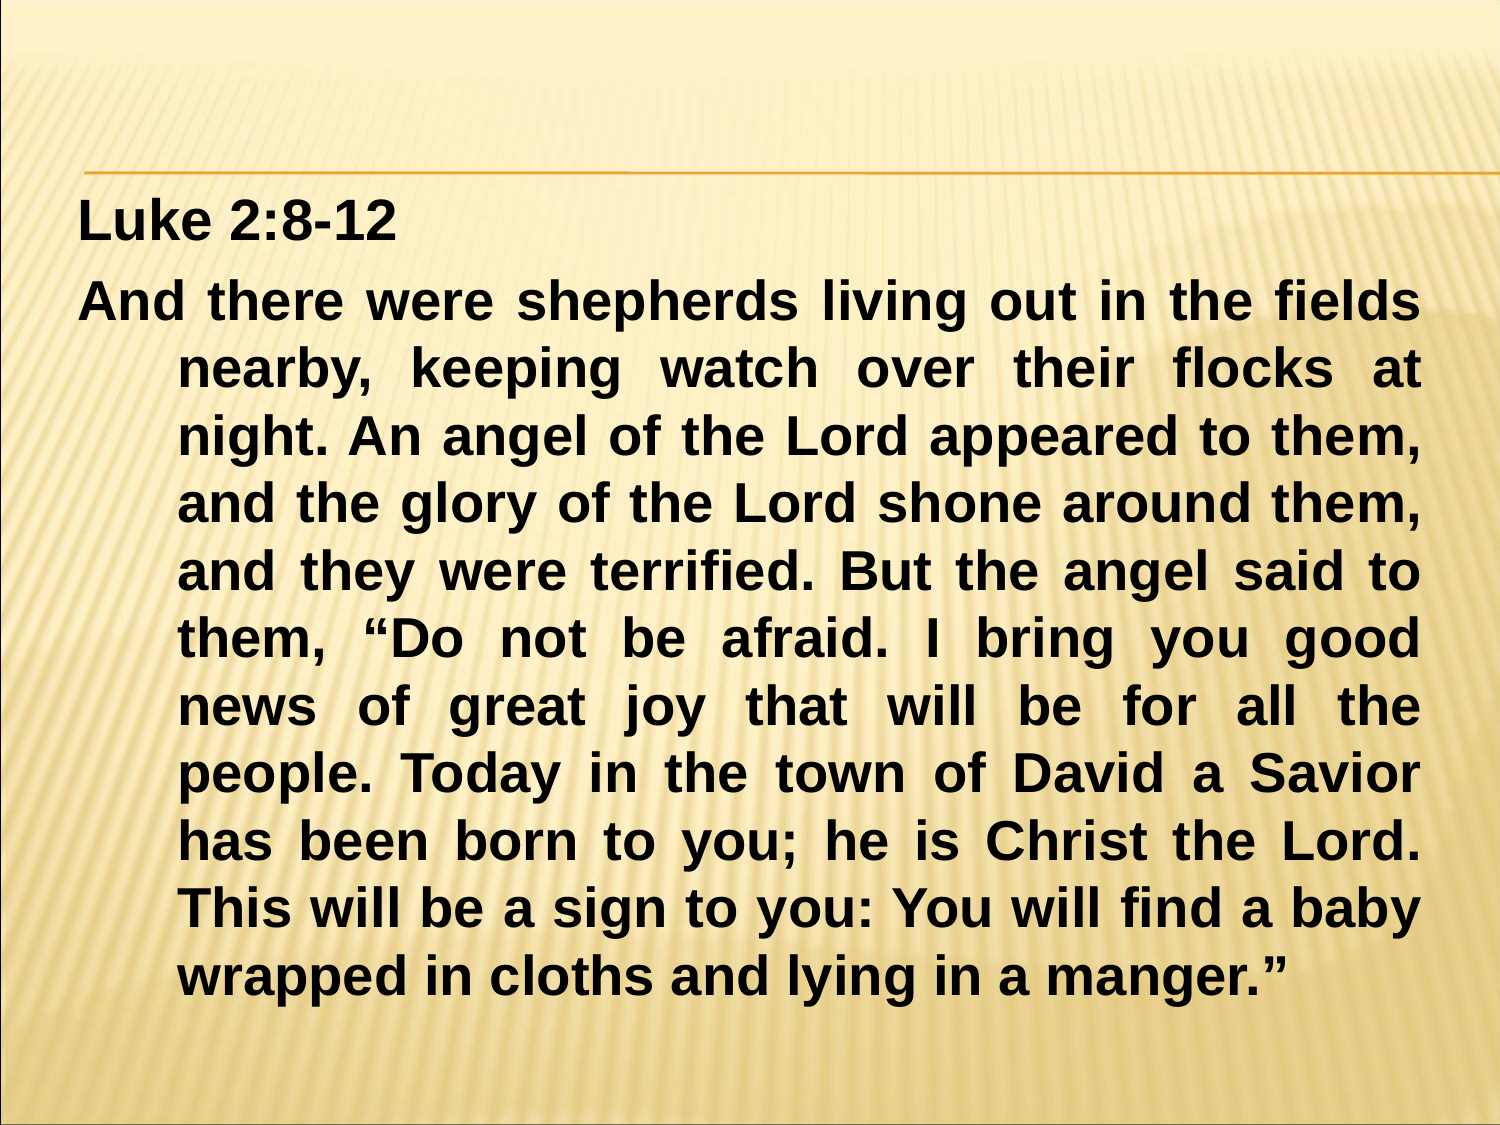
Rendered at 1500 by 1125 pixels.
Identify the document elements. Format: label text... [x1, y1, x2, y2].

picture [0, 0, 1500, 1125]
list Luke 2:8-12 And there were shepherds living out in the fields nearby, keeping watch over their flocks at night. An angel of the Lord appeared to them, and the glory of the Lord shone around them, and they were terrified. But the angel said to them, “Do not be afraid. I bring you good news of great joy that will be for all the people. Today in the town of David a Savior has been born to you; he is Christ the Lord. This will be a sign to you: You will find a baby wrapped in cloths and lying in a manger.” [62, 174, 1438, 1100]
